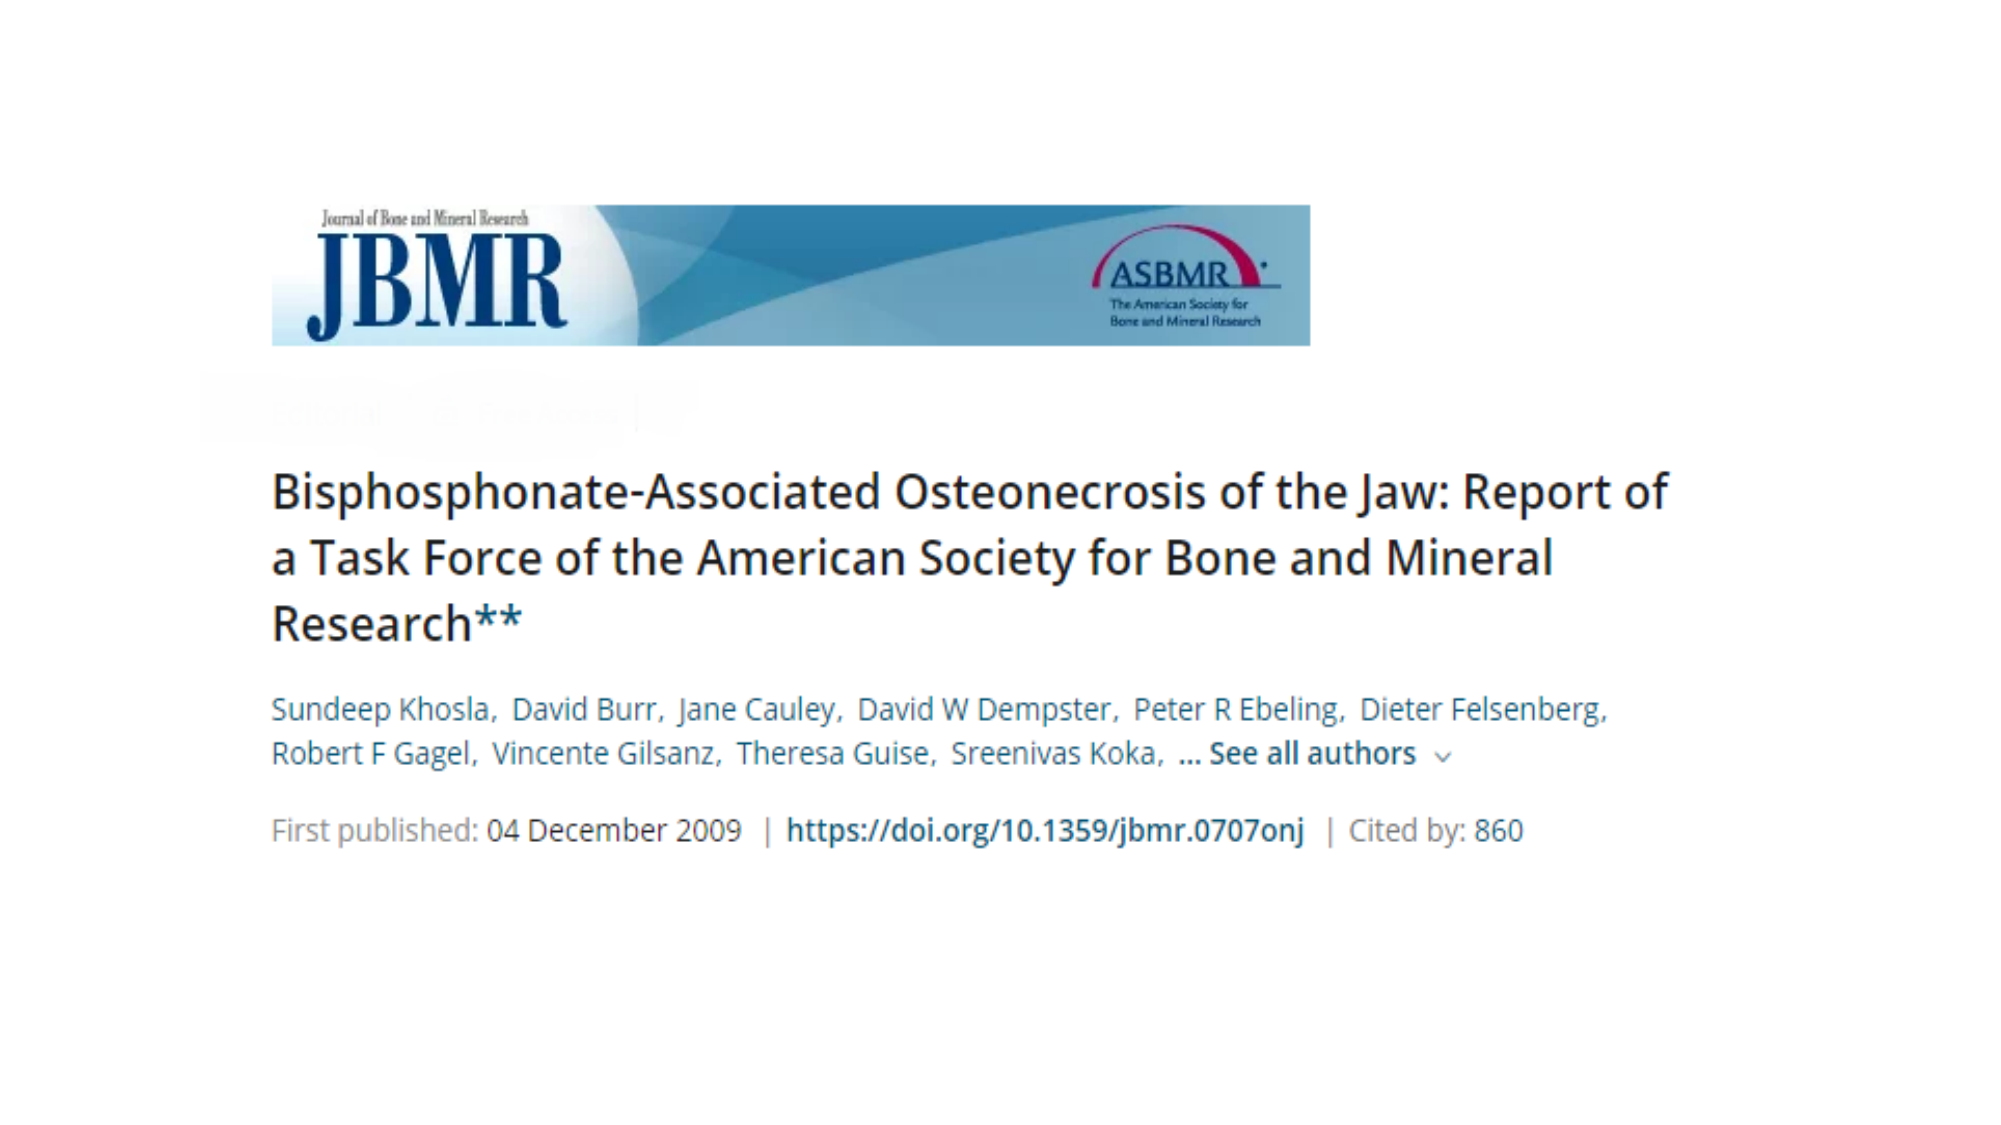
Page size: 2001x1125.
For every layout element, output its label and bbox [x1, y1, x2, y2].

picture [200, 177, 1724, 865]
